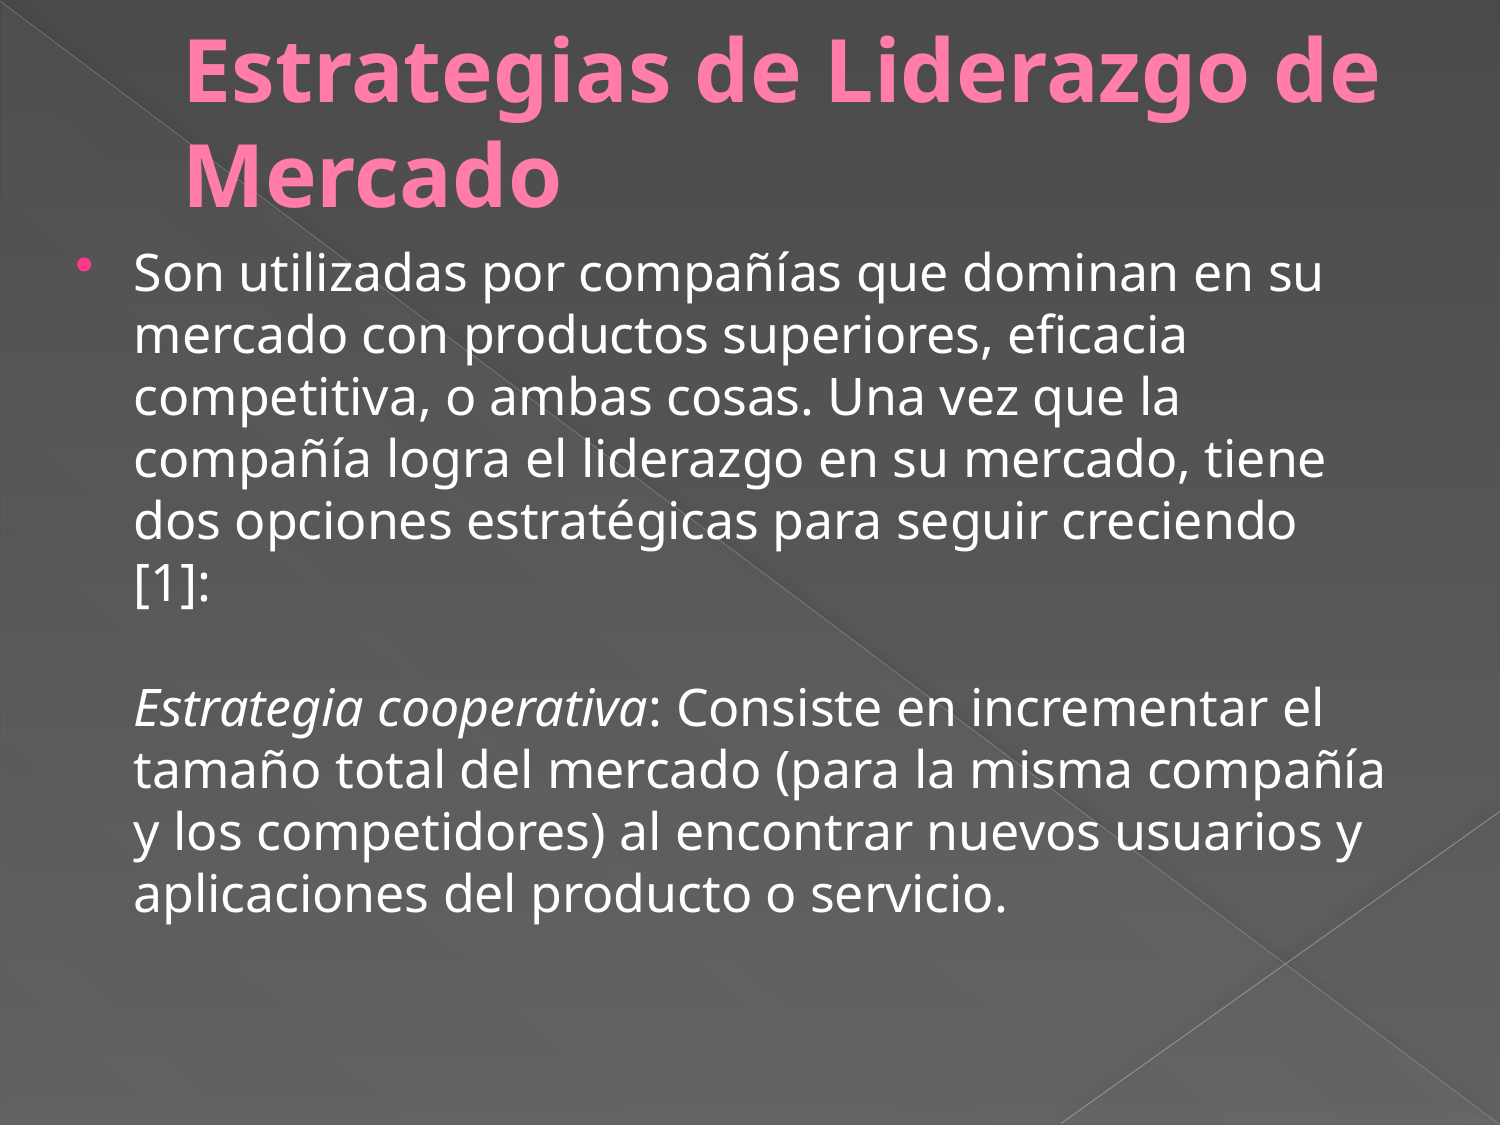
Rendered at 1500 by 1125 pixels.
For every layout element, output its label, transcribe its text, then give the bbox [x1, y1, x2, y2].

list Son utilizadas por compañías que dominan en su mercado con productos superiores, eficacia competitiva, o ambas cosas. Una vez que la compañía logra el liderazgo en su mercado, tiene dos opciones estratégicas para seguir creciendo [1]: Estrategia cooperativa: Consiste en incrementar el tamaño total del mercado (para la misma compañía y los competidores) al encontrar nuevos usuarios y aplicaciones del producto o servicio. [53, 231, 1404, 982]
title Estrategias de Liderazgo de Mercado [88, 5, 1439, 235]
